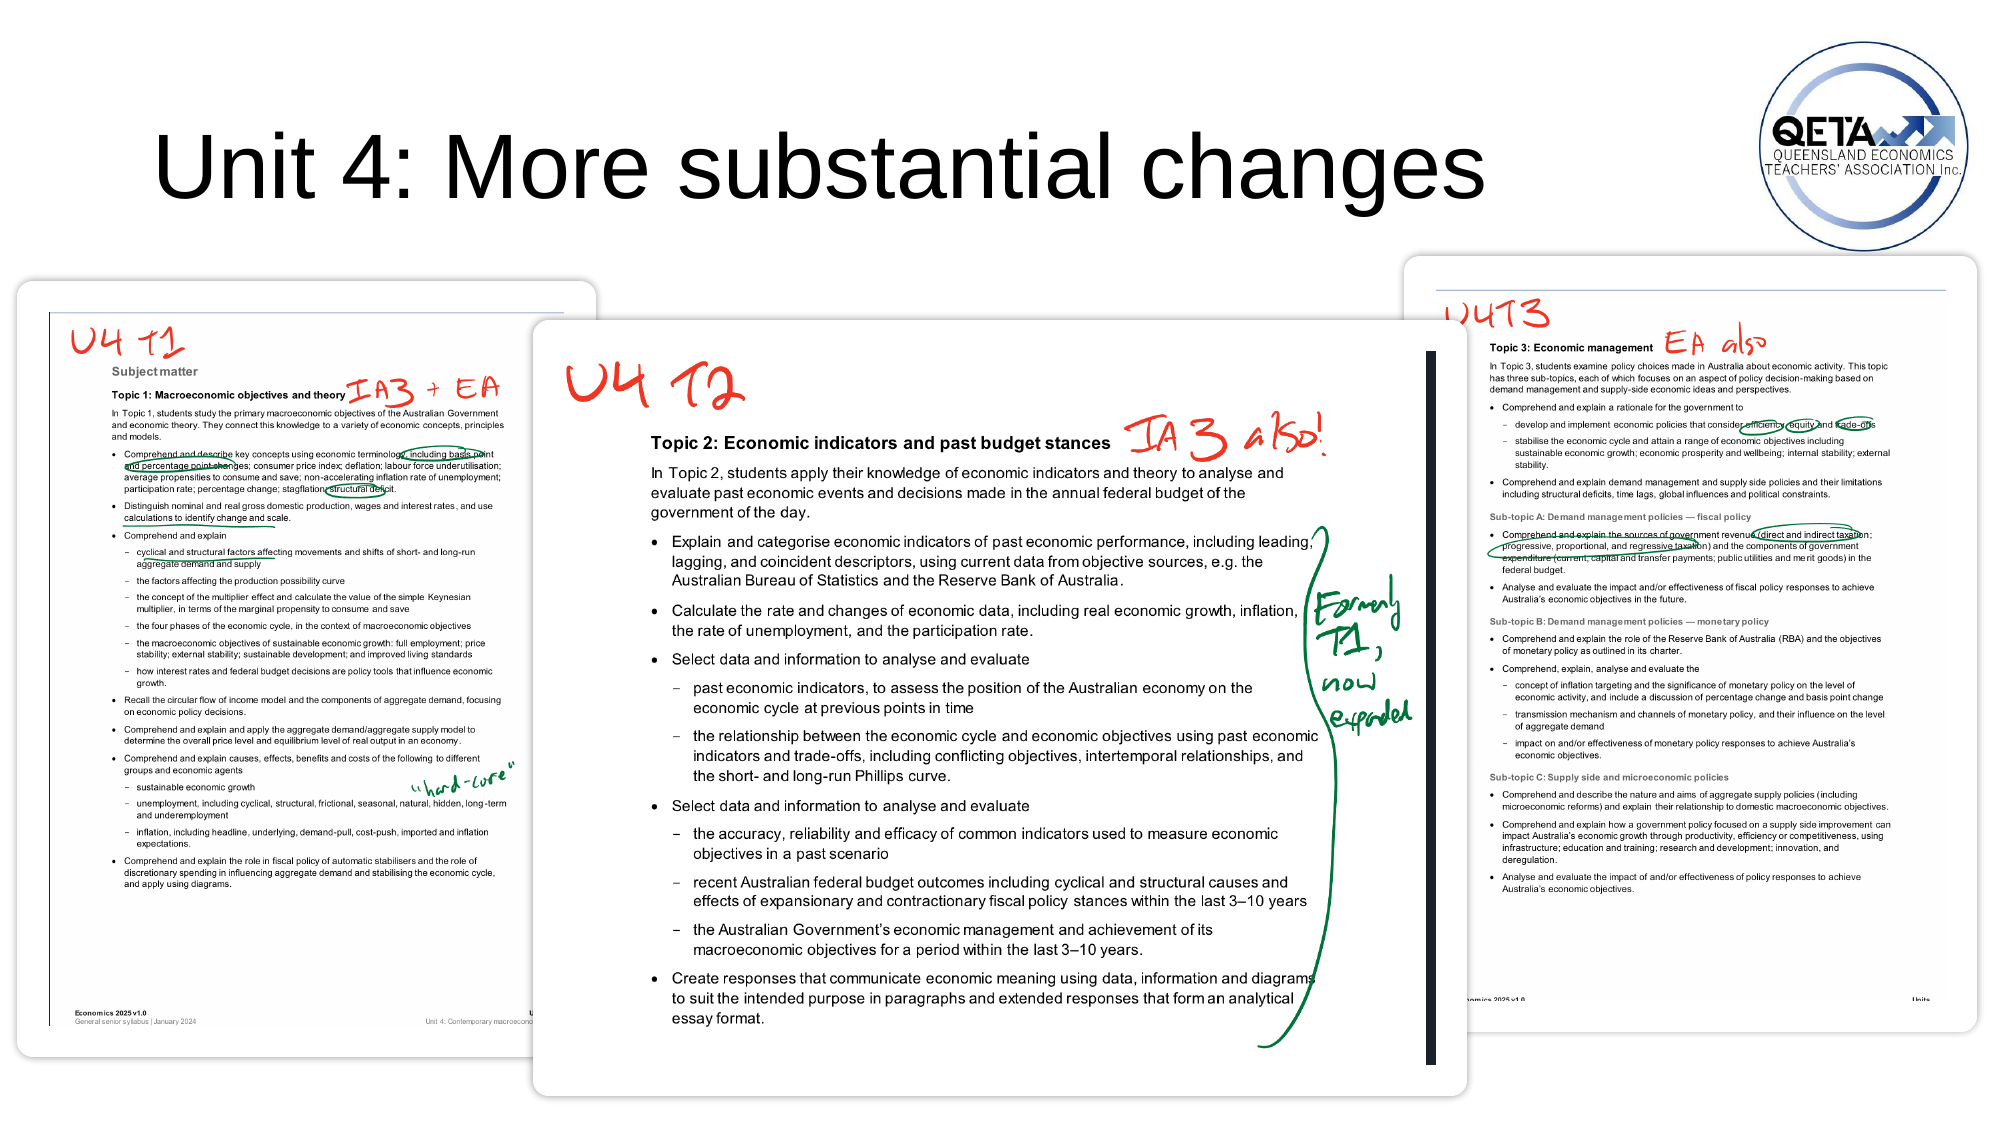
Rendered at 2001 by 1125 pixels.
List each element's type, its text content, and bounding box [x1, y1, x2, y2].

title Unit 4: More substantial changes [137, 59, 1863, 278]
picture [1744, 37, 1981, 256]
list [48, 312, 565, 1026]
picture [564, 286, 1946, 1066]
